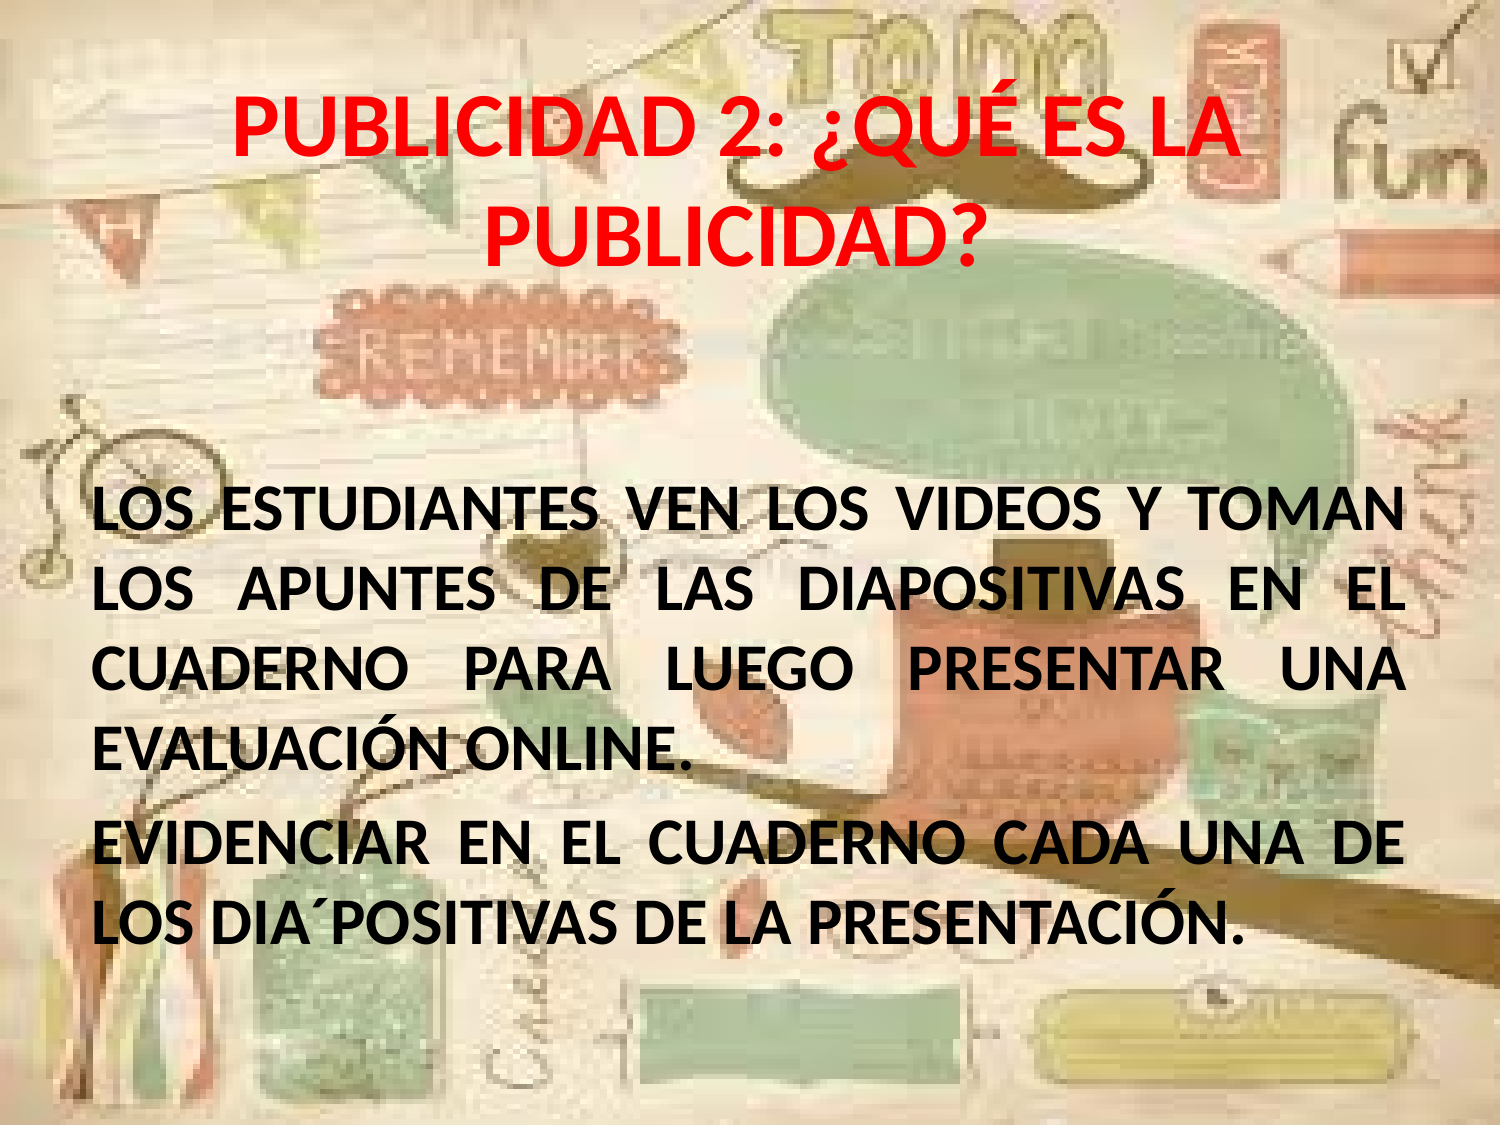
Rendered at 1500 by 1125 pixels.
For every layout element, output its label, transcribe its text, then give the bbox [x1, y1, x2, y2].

title PUBLICIDAD 2: ¿QUÉ ES LA PUBLICIDAD? [100, 54, 1376, 296]
subtitle LOS ESTUDIANTES VEN LOS VIDEOS Y TOMAN LOS APUNTES DE LAS DIAPOSITIVAS EN EL CUADERNO PARA LUEGO PRESENTAR UNA EVALUACIÓN ONLINE. EVIDENCIAR EN EL CUADERNO CADA UNA DE LOS DIA´POSITIVAS DE LA PRESENTACIÓN. [76, 456, 1424, 1012]
picture [0, 0, 1500, 1125]
